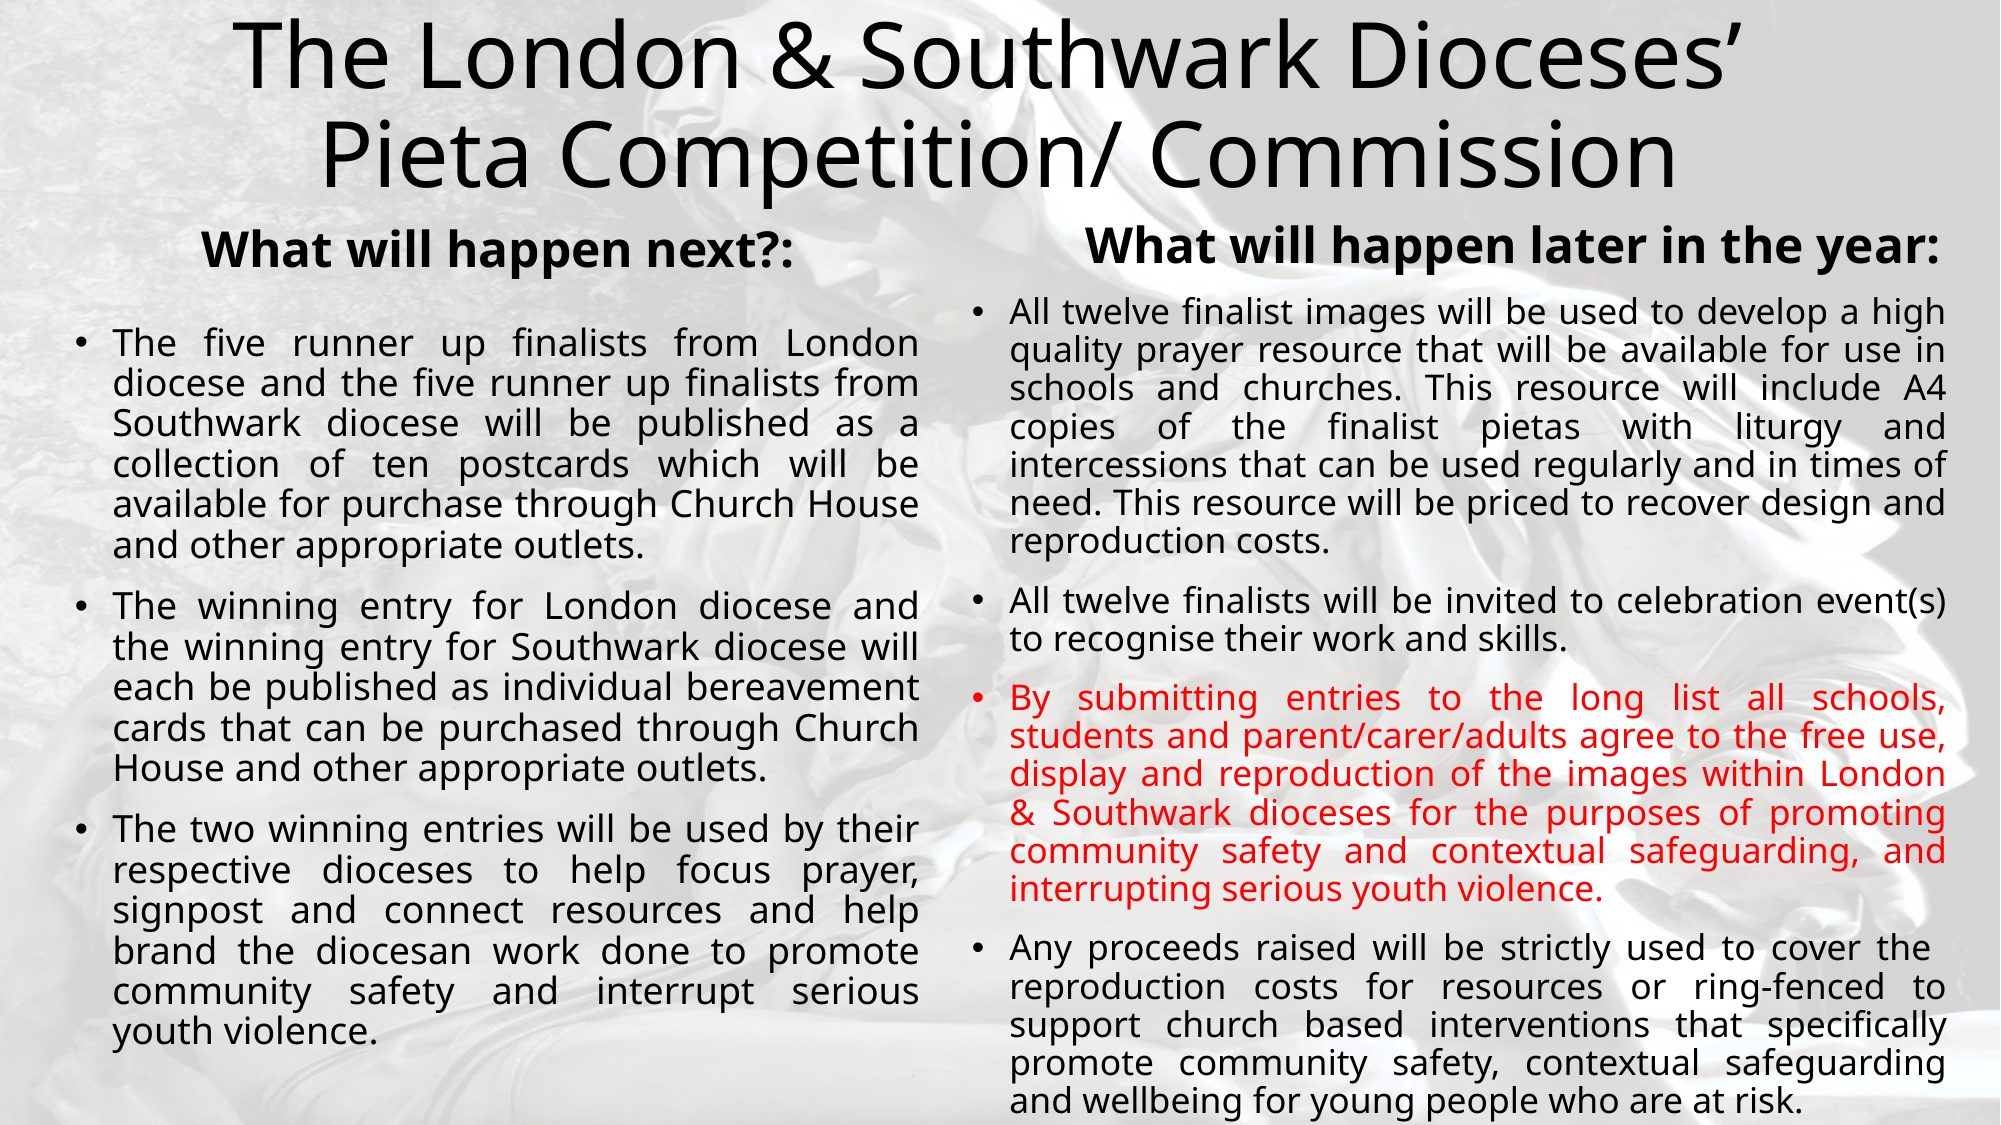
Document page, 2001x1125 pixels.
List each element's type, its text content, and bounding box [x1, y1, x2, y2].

list What will happen later in the year: [1064, 212, 1963, 282]
list The five runner up finalists from London diocese and the five runner up finalists from Southwark diocese will be published as a collection of ten postcards which will be available for purchase through Church House and other appropriate outlets. The winning entry for London diocese and the winning entry for Southwark diocese will each be published as individual bereavement cards that can be purchased through Church House and other appropriate outlets. The two winning entries will be used by their respective dioceses to help focus prayer, signpost and connect resources and help brand the diocesan work done to promote community safety and interrupt serious youth violence. [59, 316, 936, 1079]
list What will happen next?: [59, 217, 936, 287]
title The London & Southwark Dioceses’ Pieta Competition/ Commission [137, 0, 1863, 218]
list All twelve finalist images will be used to develop a high quality prayer resource that will be available for use in schools and churches. This resource will include A4 copies of the finalist pietas with liturgy and intercessions that can be used regularly and in times of need. This resource will be priced to recover design and reproduction costs. All twelve finalists will be invited to celebration event(s) to recognise their work and skills. By submitting entries to the long list all schools, students and parent/carer/adults agree to the free use, display and reproduction of the images within London & Southwark dioceses for the purposes of promoting community safety and contextual safeguarding, and interrupting serious youth violence. Any proceeds raised will be strictly used to cover the reproduction costs for resources or ring-fenced to support church based interventions that specifically promote community safety, contextual safeguarding and wellbeing for young people who are at risk. [956, 286, 1963, 1125]
